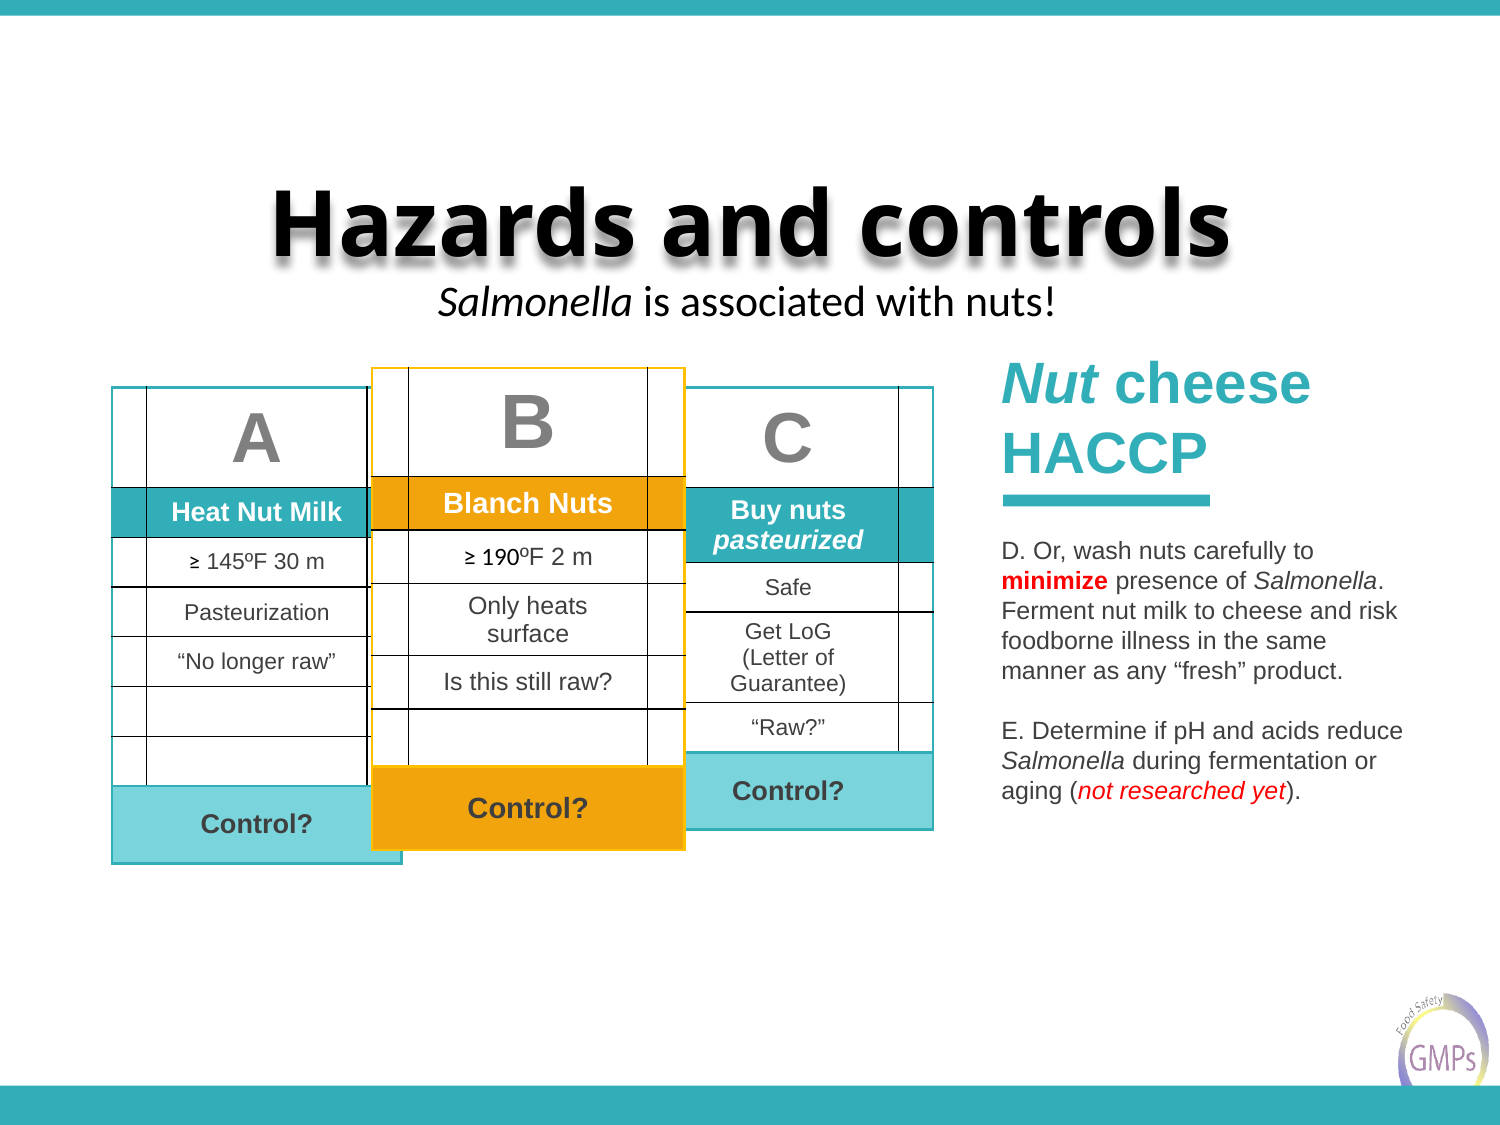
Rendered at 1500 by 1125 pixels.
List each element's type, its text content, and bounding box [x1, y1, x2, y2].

table_cell Buy nuts pasteurized [686, 488, 898, 562]
table_cell [373, 477, 408, 529]
table_cell [648, 477, 683, 529]
table_cell [648, 656, 683, 708]
table_cell [899, 488, 932, 562]
table_cell [373, 656, 408, 708]
table_cell [899, 703, 932, 751]
table_header [373, 369, 408, 476]
table_cell [648, 710, 683, 765]
table_cell [113, 588, 146, 636]
title Hazards and controls [0, 177, 1500, 276]
table_cell [409, 710, 647, 765]
table_cell [899, 563, 932, 611]
table_cell [373, 710, 408, 765]
table_cell Pasteurization [147, 588, 366, 636]
table_cell [113, 687, 146, 736]
table_header [113, 389, 146, 487]
table_cell [373, 531, 408, 583]
table_cell [113, 637, 146, 686]
table_header [648, 369, 683, 476]
table_cell [113, 538, 146, 586]
table_cell Only heats surface [409, 584, 647, 655]
table_header B [409, 369, 647, 476]
table_cell [113, 737, 146, 785]
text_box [1396, 993, 1489, 1085]
table_header [899, 389, 932, 487]
table_header C [686, 389, 898, 487]
table_cell ≥ 190ºF 2 m [409, 531, 647, 583]
table_cell Safe [686, 563, 898, 611]
table_cell [899, 613, 932, 702]
text_box Nut cheese HACCP [986, 338, 1448, 495]
table_cell [648, 584, 683, 655]
table_cell Is this still raw? [409, 656, 647, 708]
text_box [1003, 494, 1210, 507]
table_cell Get LoG (Letter of Guarantee) [686, 613, 898, 702]
table_cell [147, 687, 366, 736]
table_cell [113, 488, 146, 537]
table_cell Blanch Nuts [409, 477, 647, 529]
table_cell ≥ 145ºF 30 m [147, 538, 366, 586]
table_cell [373, 584, 408, 655]
text_box D. Or, wash nuts carefully to minimize presence of Salmonella. Ferment nut milk to cheese and risk foodborne illness in the same manner as any “fresh” product. E. Determine if pH and acids reduce Salmonella during fermentation or aging (not researched yet). [986, 527, 1424, 815]
table_cell [147, 737, 366, 785]
table_header A [147, 389, 366, 487]
table_cell Control? [686, 754, 932, 828]
subtitle Salmonella is associated with nuts! [0, 279, 1495, 326]
table_cell Control? [113, 787, 400, 862]
table_cell Heat Nut Milk [147, 488, 366, 537]
table_cell “No longer raw” [147, 637, 366, 686]
table_cell [648, 531, 683, 583]
table_cell “Raw?” [686, 703, 898, 751]
table_cell Control? [373, 768, 683, 849]
